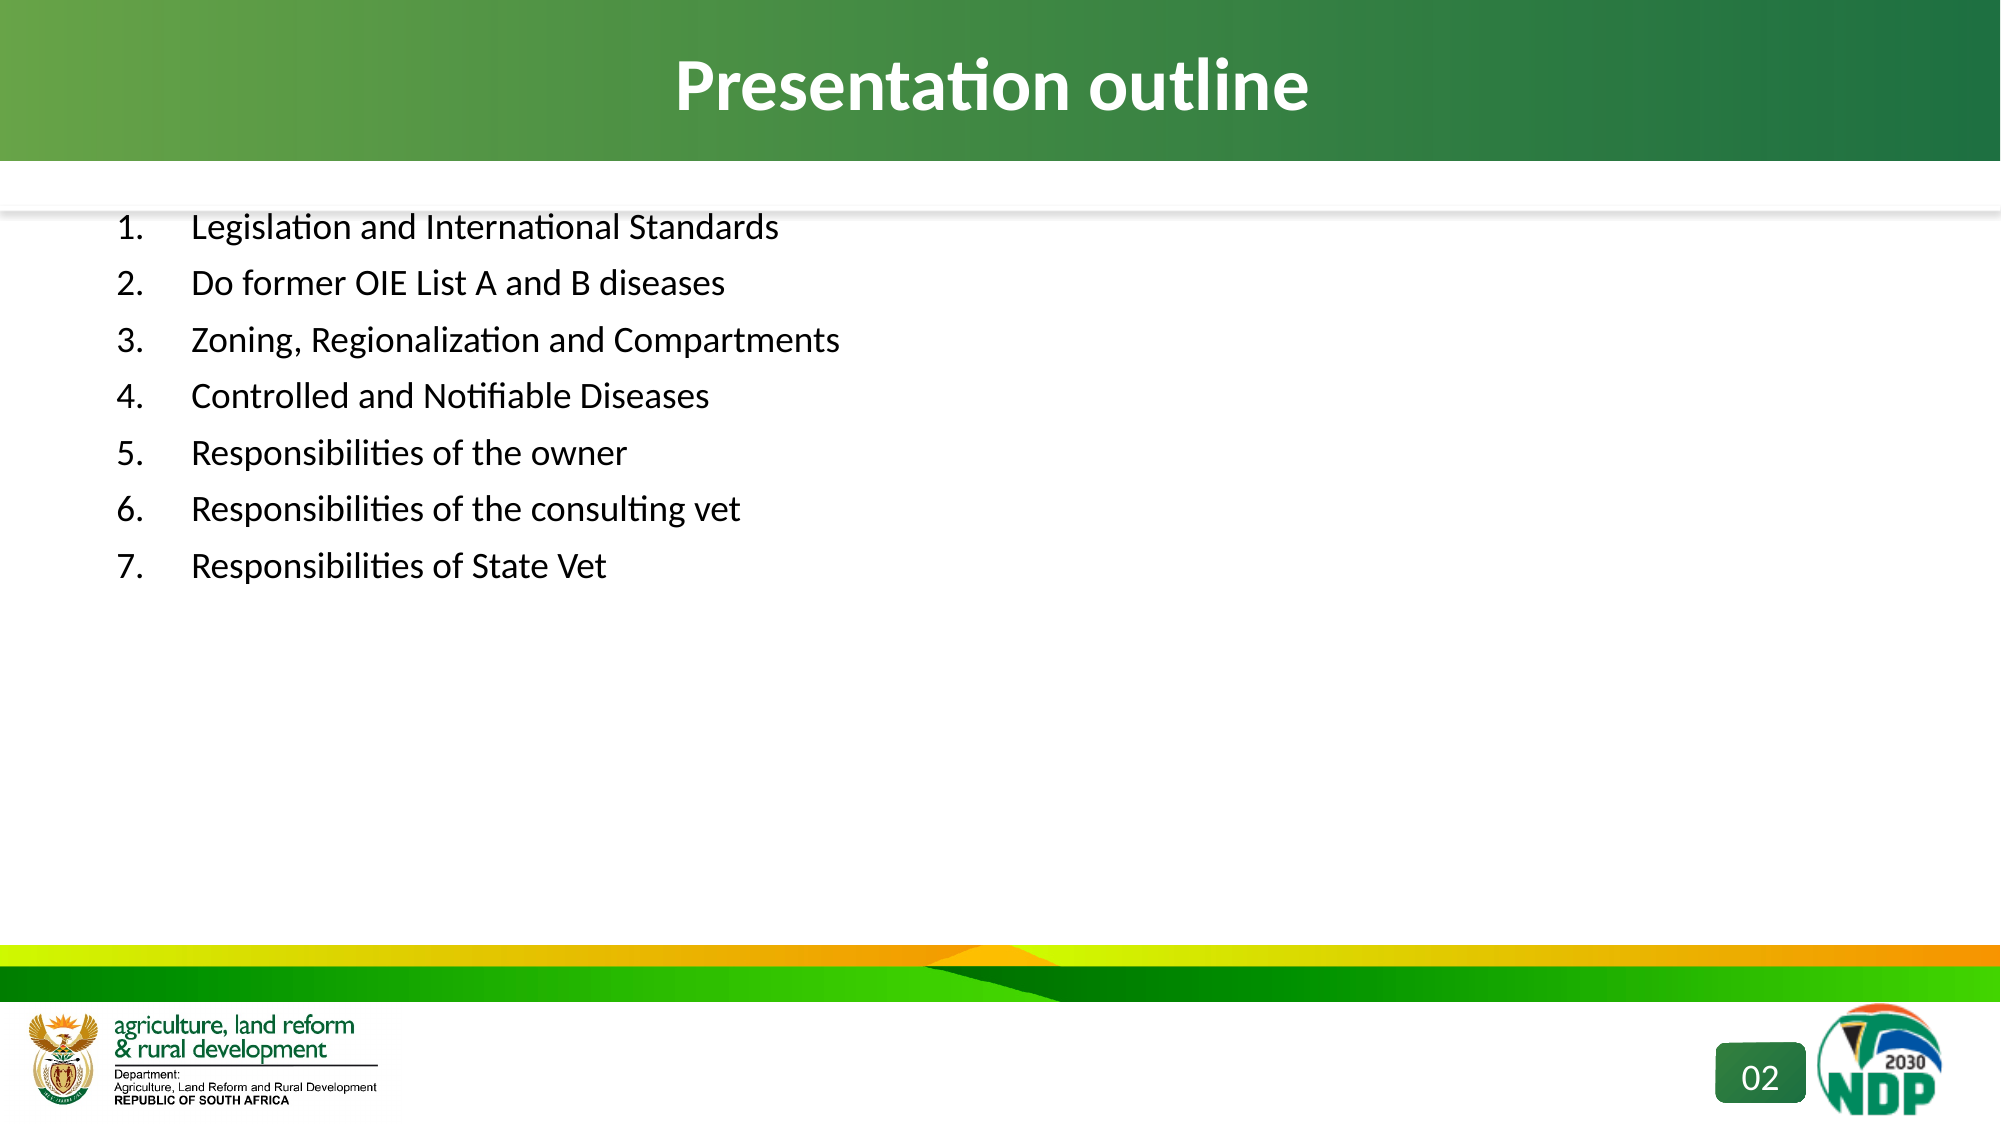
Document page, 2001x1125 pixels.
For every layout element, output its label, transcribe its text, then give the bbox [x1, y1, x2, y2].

footer 02 [1715, 1042, 1806, 1103]
picture [1816, 1003, 1945, 1117]
picture [0, 945, 2000, 1124]
list Legislation and International Standards Do former OIE List A and B diseases Zoning, Regionalization and Compartments Controlled and Notifiable Diseases Responsibilities of the owner Responsibilities of the consulting vet Responsibilities of State Vet [101, 190, 1902, 951]
title Presentation outline [0, 0, 2000, 161]
